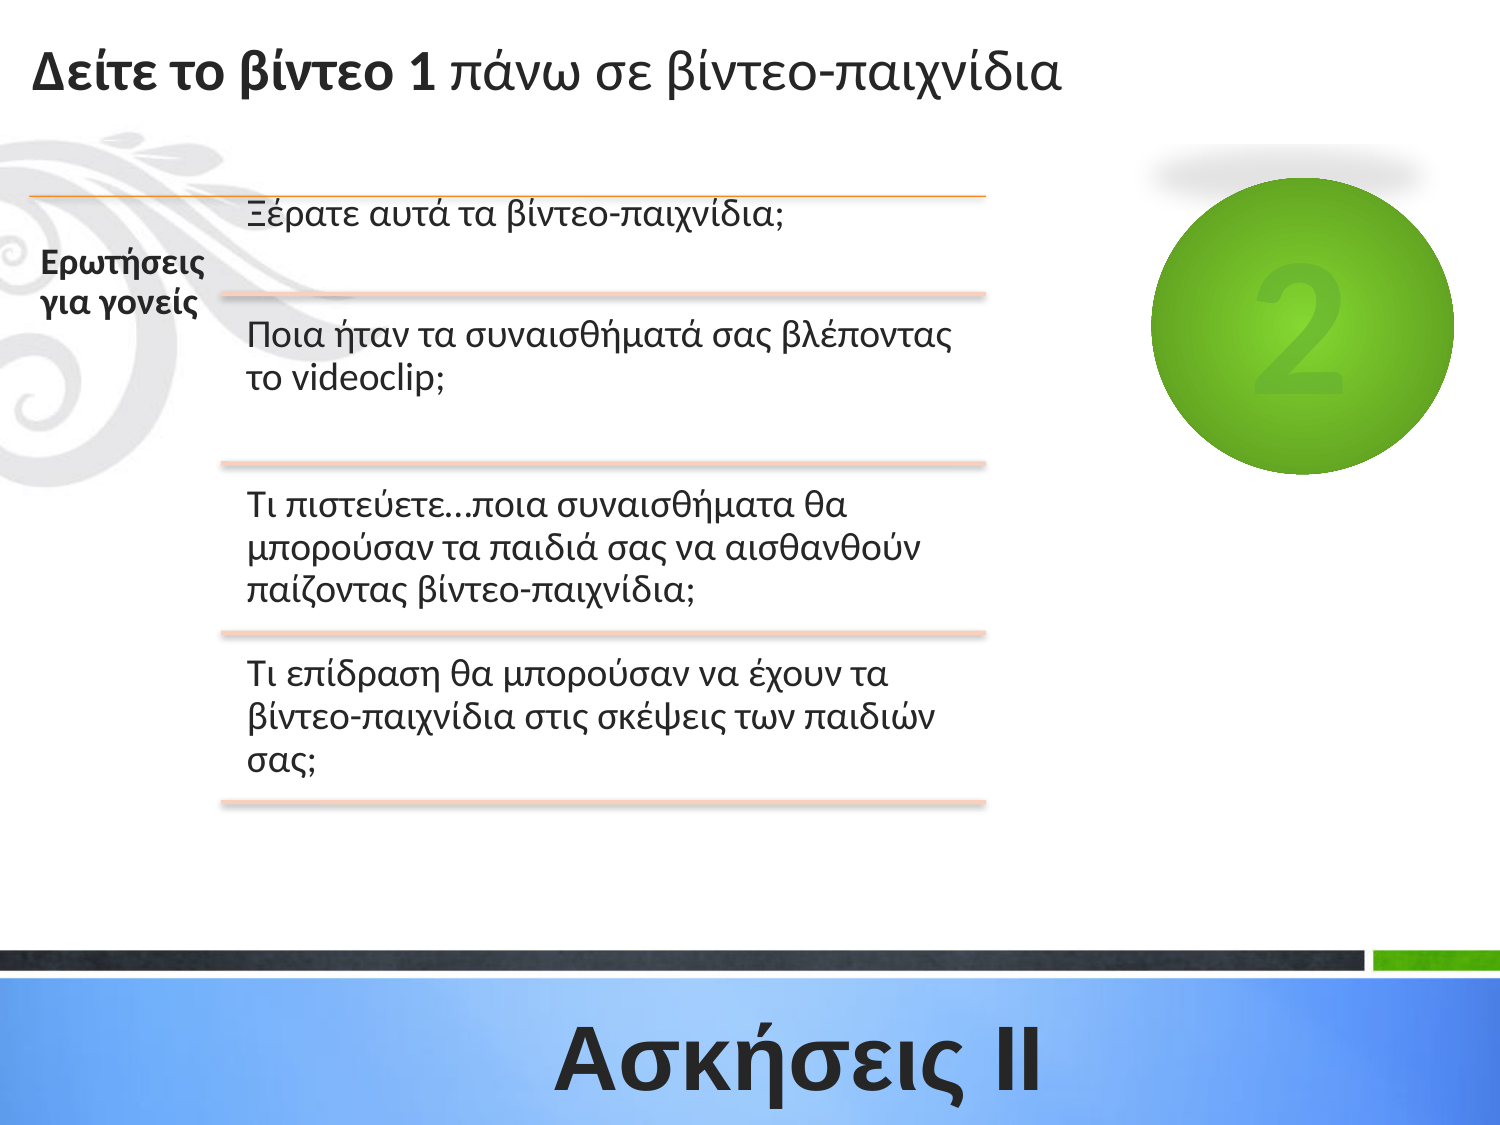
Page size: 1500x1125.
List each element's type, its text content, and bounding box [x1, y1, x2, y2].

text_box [29, 172, 987, 811]
picture [0, 0, 1500, 1125]
title Δείτε το βίντεο 1 πάνω σε βίντεο-παιχνίδια [17, 7, 1397, 121]
text_box Ασκήσεις II [537, 991, 1128, 1117]
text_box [1151, 177, 1454, 475]
